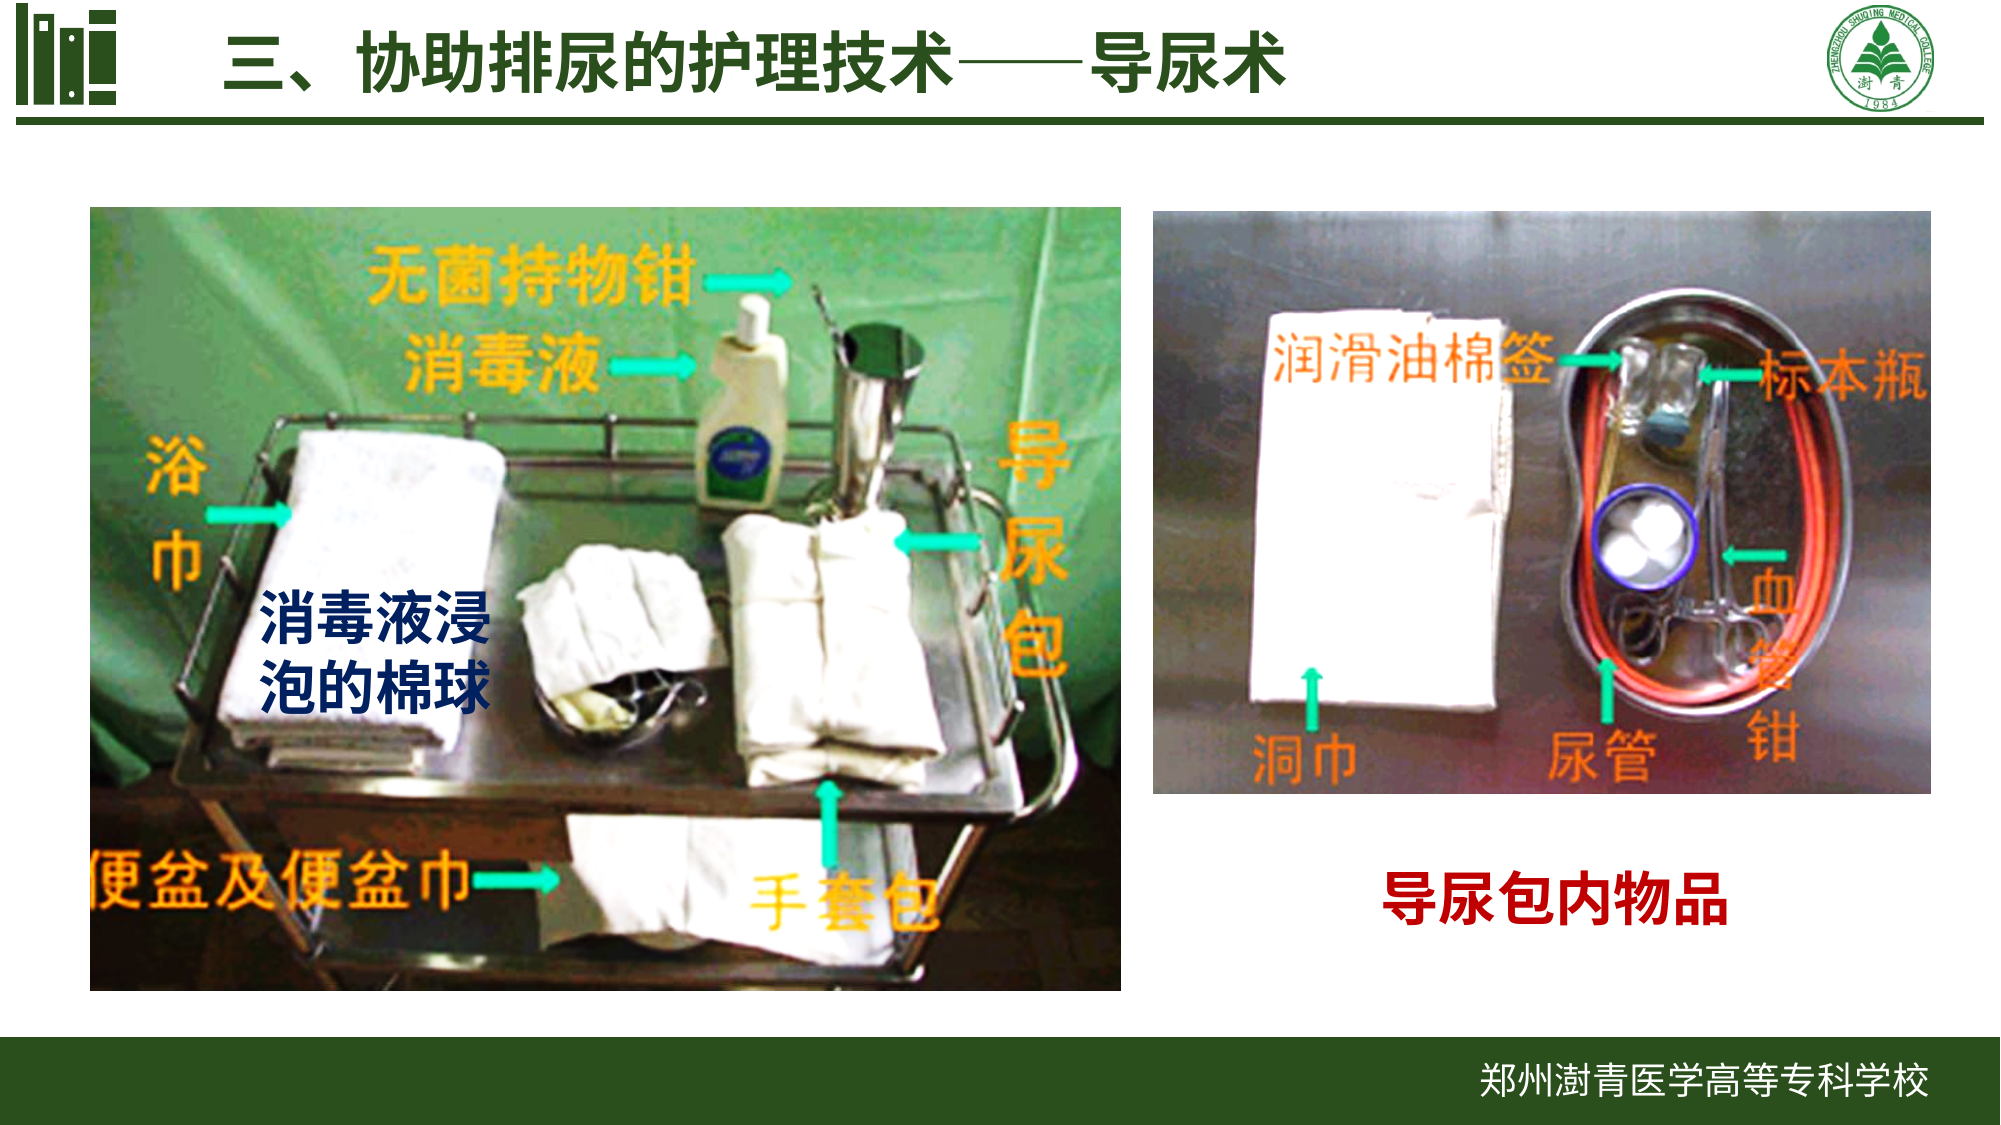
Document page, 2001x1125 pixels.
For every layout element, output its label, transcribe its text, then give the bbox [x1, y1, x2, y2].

text_box 郑州澍青医学高等专科学校 [1465, 1049, 1950, 1125]
list 三、协助排尿的护理技术——导尿术 [205, 13, 1508, 109]
picture [90, 207, 1121, 991]
text_box 导尿包内物品 [1366, 854, 1768, 940]
picture [1827, 5, 1934, 112]
picture [1153, 211, 1931, 794]
